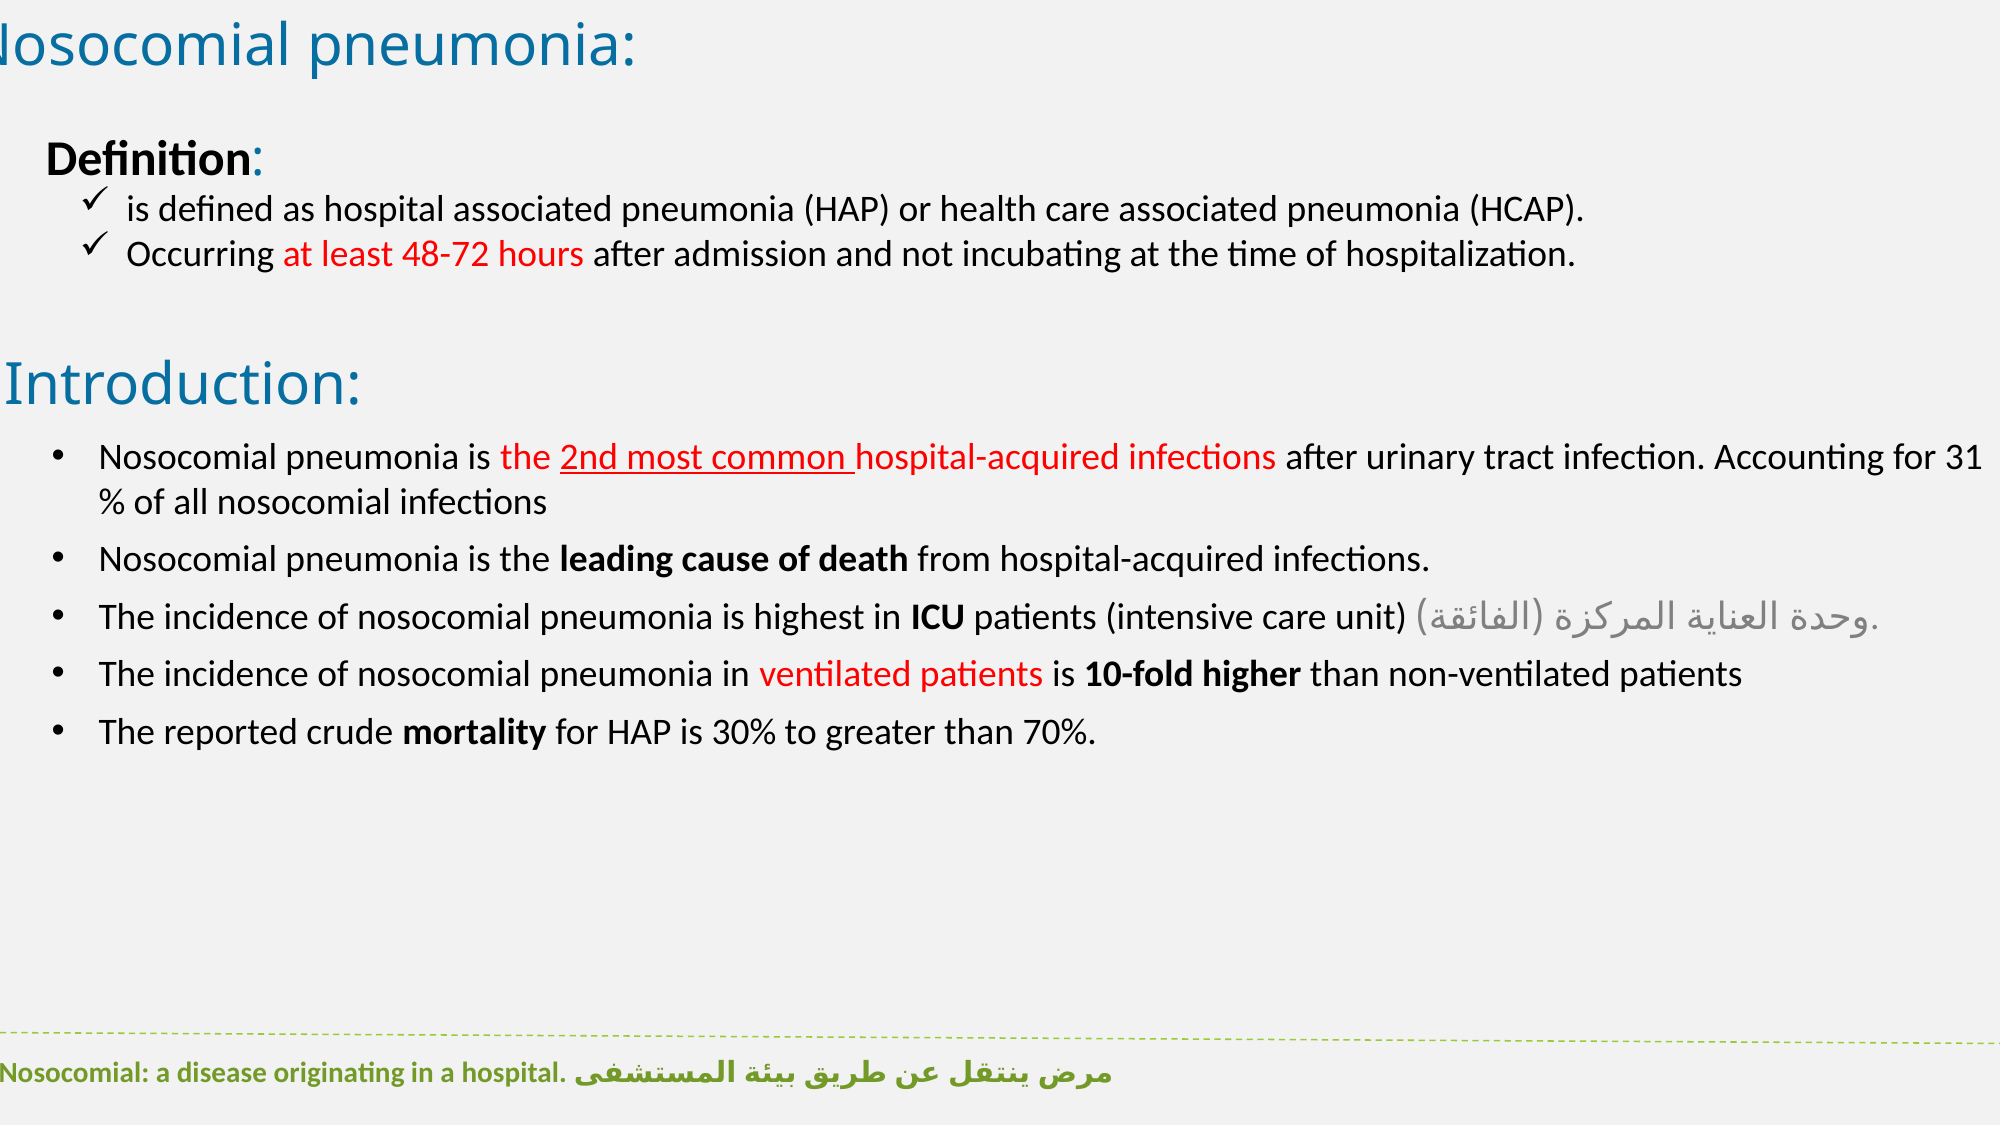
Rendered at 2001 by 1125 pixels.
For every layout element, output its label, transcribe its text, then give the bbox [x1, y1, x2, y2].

text_box is defined as hospital associated pneumonia (HAP) or health care associated pneumonia (HCAP). Occurring at least 48-72 hours after admission and not incubating at the time of hospitalization. [64, 177, 1807, 353]
text_box Nosocomial: a disease originating in a hospital. مرض ينتقل عن طريق بيئة المستشفى [0, 1045, 1129, 1096]
text_box Nosocomial pneumonia: [0, 0, 652, 85]
text_box Definition: [31, 117, 575, 193]
text_box Introduction: [0, 338, 377, 424]
text_box Nosocomial pneumonia is the 2nd most common hospital-acquired infections after urinary tract infection. Accounting for 31 % of all nosocomial infections Nosocomial pneumonia is the leading cause of death from hospital-acquired infections. The incidence of nosocomial pneumonia is highest in ICU patients (intensive care unit) وحدة العناية المركزة (الفائقة). The incidence of nosocomial pneumonia in ventilated patients is 10-fold higher than non-ventilated patients The reported crude mortality for HAP is 30% to greater than 70%. [36, 424, 2000, 760]
